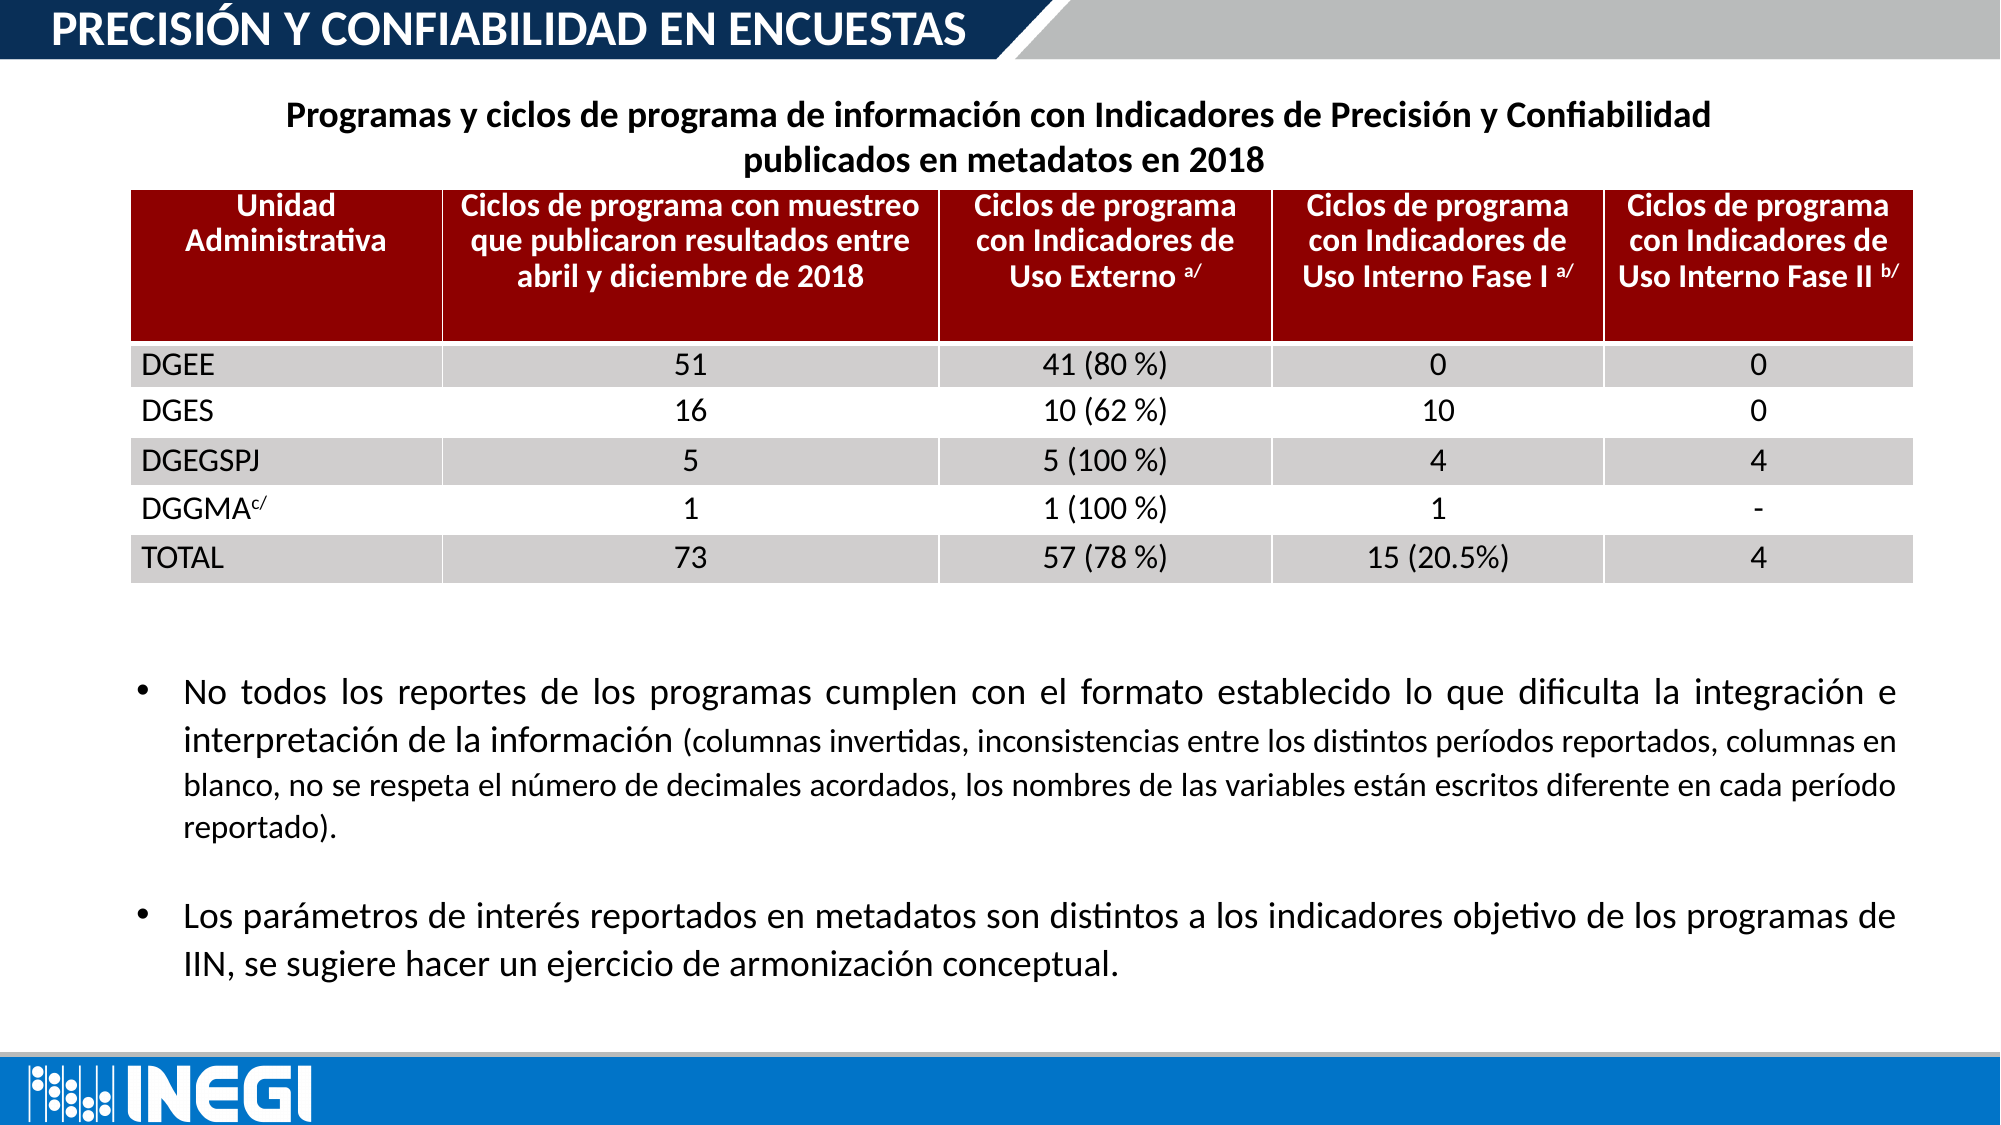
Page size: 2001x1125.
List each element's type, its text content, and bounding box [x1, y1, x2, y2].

text_box No todos los reportes de los programas cumplen con el formato establecido lo que dificulta la integración e interpretación de la información (columnas invertidas, inconsistencias entre los distintos períodos reportados, columnas en blanco, no se respeta el número de decimales acordados, los nombres de las variables están escritos diferente en cada período reportado). Los parámetros de interés reportados en metadatos son distintos a los indicadores objetivo de los programas de IIN, se sugiere hacer un ejercicio de armonización conceptual. [121, 656, 1914, 992]
table_cell 1 [1273, 486, 1603, 534]
table_cell 1 (100 %) [940, 486, 1271, 534]
table_cell DGEGSPJ [131, 438, 442, 485]
table_cell - [1605, 486, 1913, 534]
table_header Ciclos de programa con Indicadores de Uso Interno Fase I a/ [1273, 190, 1603, 341]
table_cell 4 [1605, 535, 1913, 583]
table_cell 4 [1605, 438, 1913, 485]
table_header Ciclos de programa con Indicadores de Uso Externo a/ [940, 190, 1271, 341]
table_cell 0 [1605, 388, 1913, 437]
table_cell DGES [131, 388, 442, 437]
table_cell DGGMAc/ [131, 486, 442, 534]
table_cell DGEE [131, 346, 442, 387]
table_cell 5 [443, 438, 938, 485]
text_box PRECISIÓN Y CONFIABILIDAD EN ENCUESTAS [36, 60, 1029, 64]
table_cell 15 (20.5%) [1273, 535, 1603, 583]
table_cell 4 [1273, 438, 1603, 485]
table_cell 0 [1605, 346, 1913, 387]
table_cell 57 (78 %) [940, 535, 1271, 583]
picture [0, 0, 2000, 60]
table_header Ciclos de programa con muestreo que publicaron resultados entre abril y diciembre de 2018 [443, 190, 938, 341]
table_header Unidad Administrativa [131, 190, 442, 341]
table_cell TOTAL [131, 535, 442, 583]
table_cell 10 [1273, 388, 1603, 437]
text_box Programas y ciclos de programa de información con Indicadores de Precisión y Confiabilidad publicados en metadatos en 2018 [108, 82, 1892, 188]
table_cell 5 (100 %) [940, 438, 1271, 485]
table_header Ciclos de programa con Indicadores de Uso Interno Fase II b/ [1605, 190, 1913, 341]
table_cell 41 (80 %) [940, 346, 1271, 387]
table_cell 73 [443, 535, 938, 583]
table_cell 51 [443, 346, 938, 387]
table_cell 0 [1273, 346, 1603, 387]
table_cell 10 (62 %) [940, 388, 1271, 437]
table_cell 1 [443, 486, 938, 534]
picture [0, 1051, 2000, 1125]
table_cell 16 [443, 388, 938, 437]
